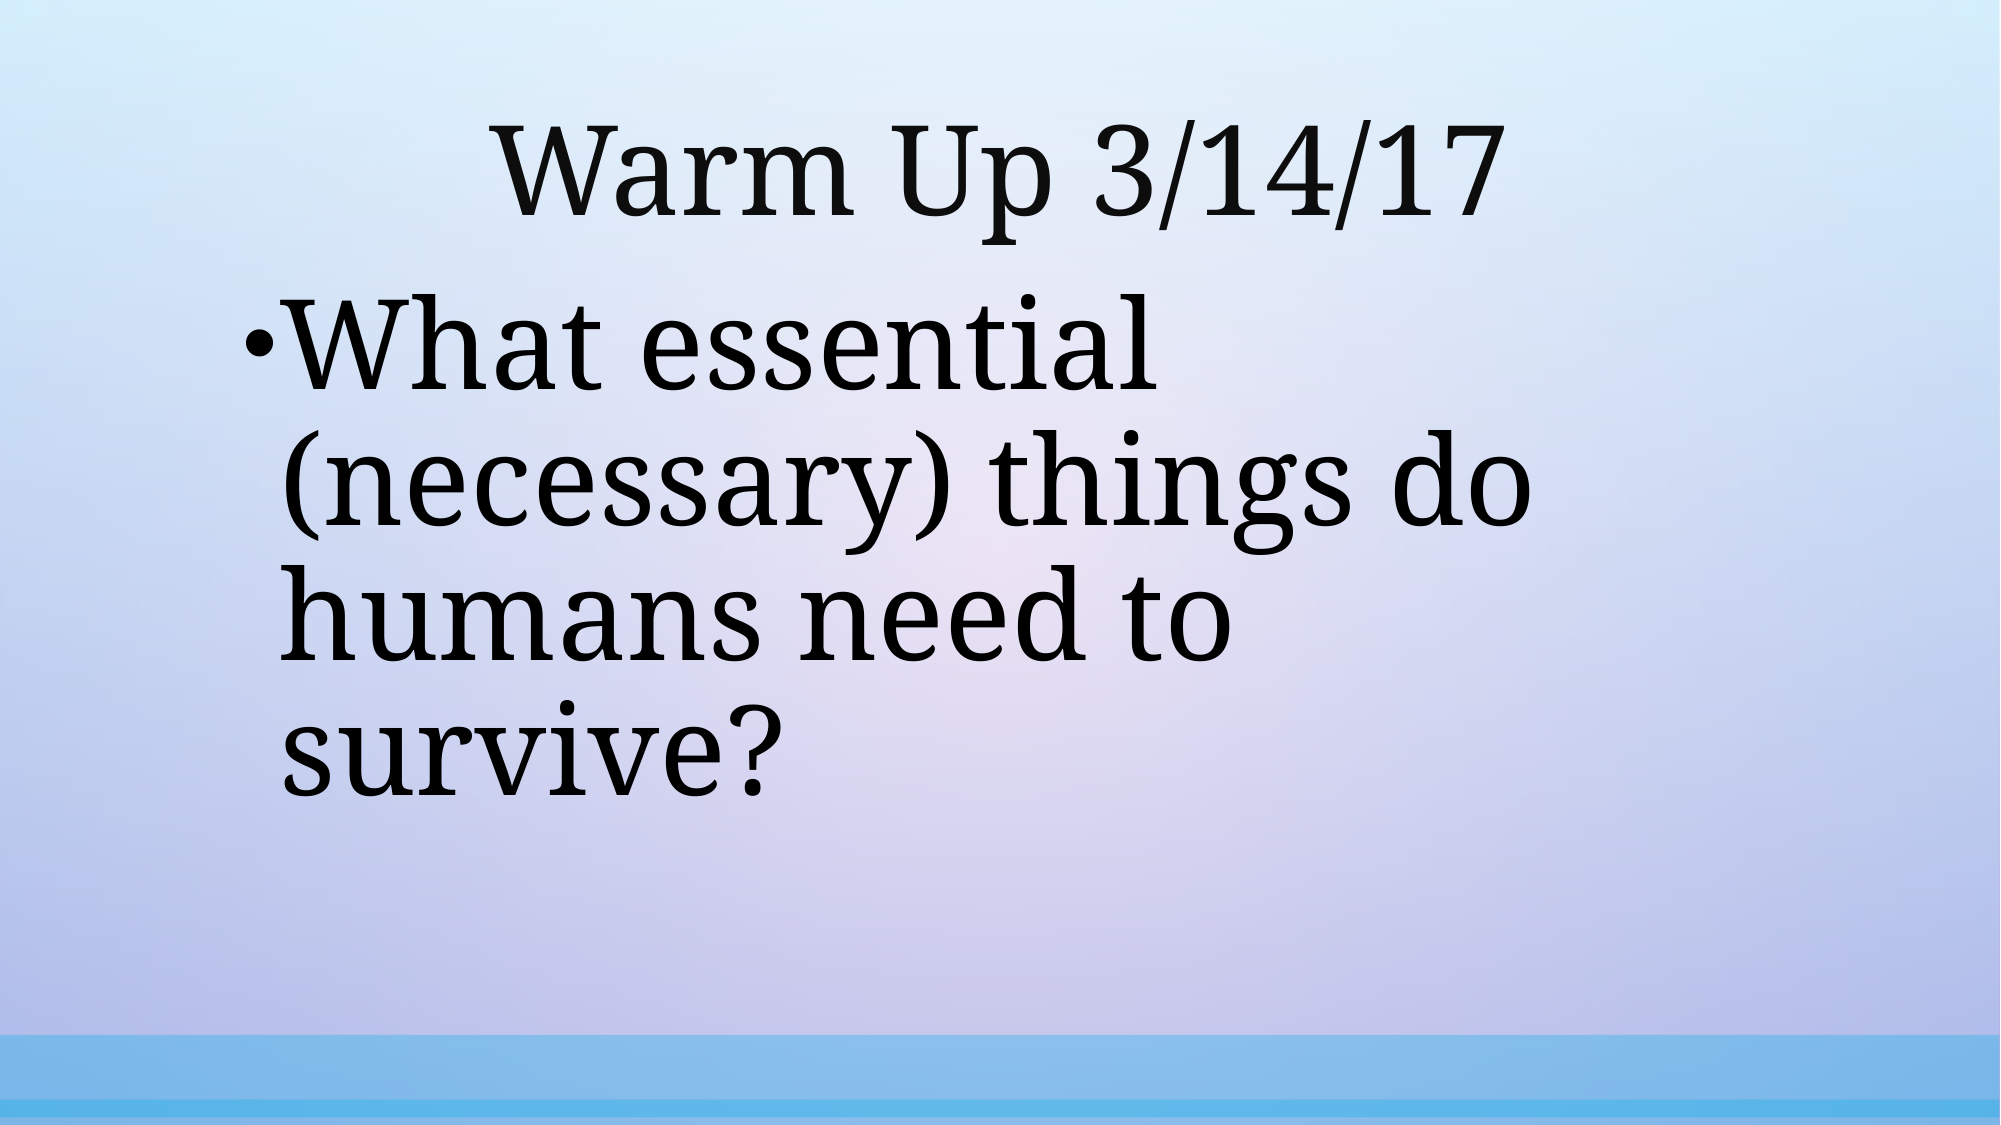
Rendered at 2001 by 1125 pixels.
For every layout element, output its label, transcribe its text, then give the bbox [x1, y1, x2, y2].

title Warm Up 3/14/17 [219, 71, 1780, 251]
list What essential (necessary) things do humans need to survive? [219, 274, 1780, 987]
